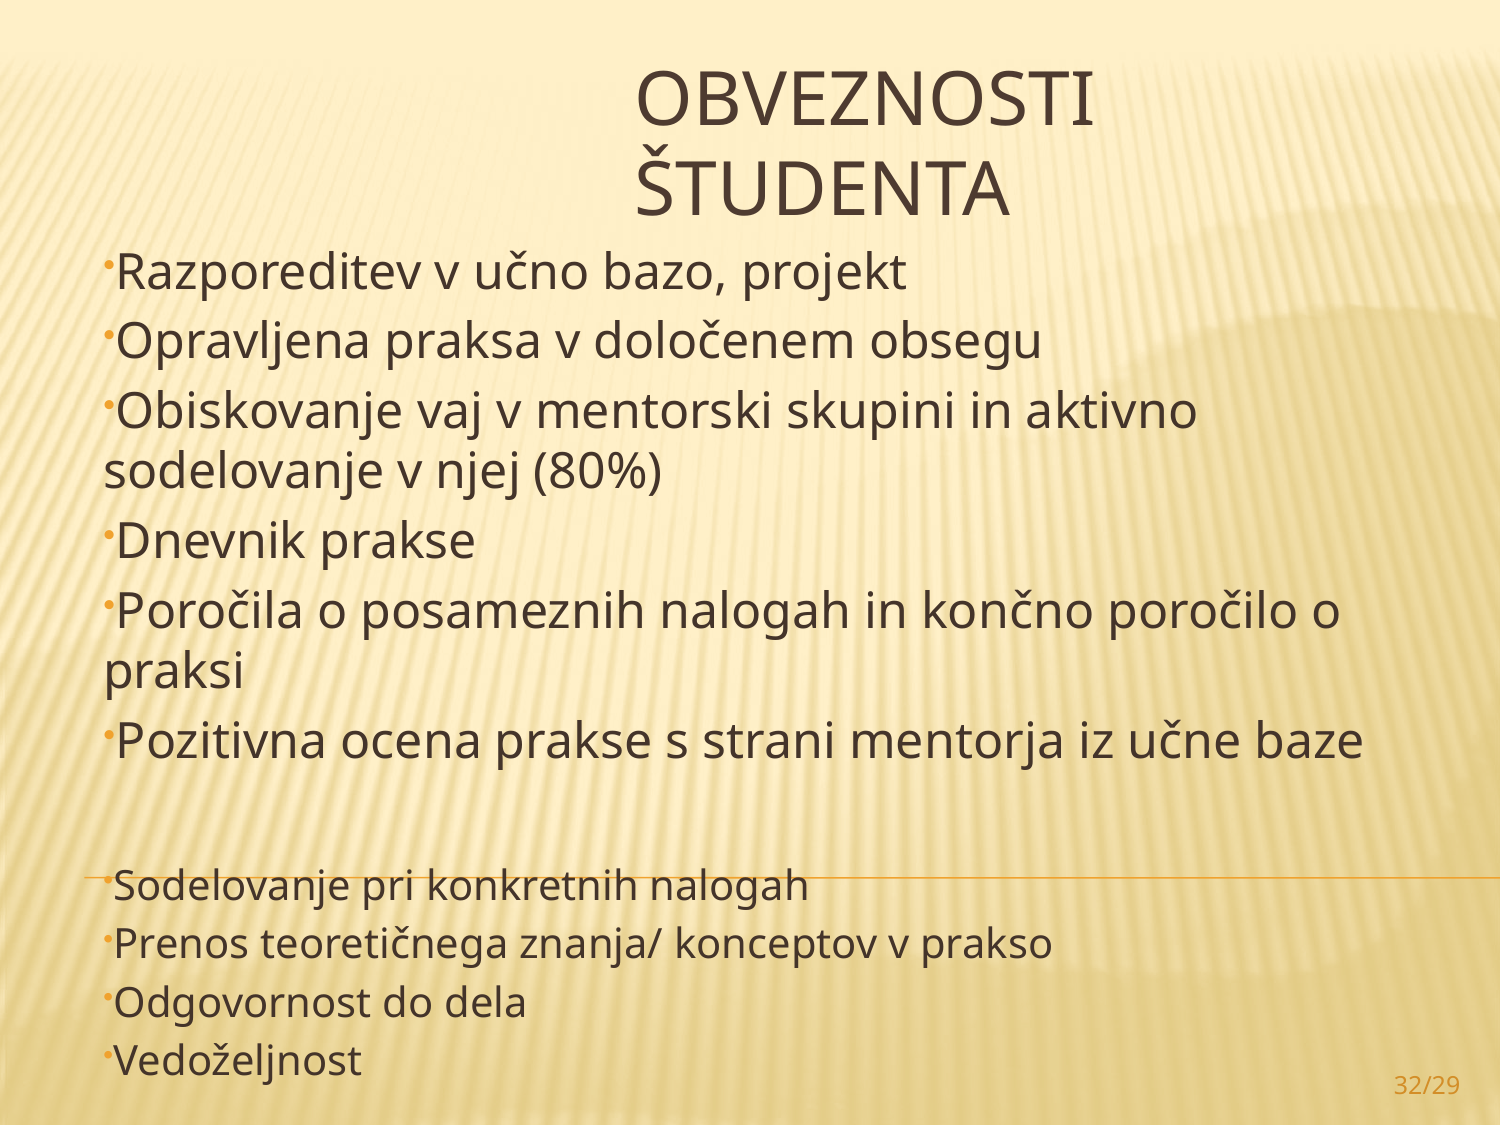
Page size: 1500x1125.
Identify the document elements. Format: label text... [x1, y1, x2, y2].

text_box Razporeditev v učno bazo, projekt Opravljena praksa v določenem obsegu Obiskovanje vaj v mentorski skupini in aktivno sodelovanje v njej (80%) Dnevnik prakse Poročila o posameznih nalogah in končno poročilo o praksi Pozitivna ocena prakse s strani mentorja iz učne baze Sodelovanje pri konkretnih nalogah Prenos teoretičnega znanja/ konceptov v prakso Odgovornost do dela Vedoželjnost [88, 231, 1447, 1092]
slide_number 32/29 [1350, 1062, 1475, 1103]
title Obveznosti študenta [620, 42, 1476, 130]
